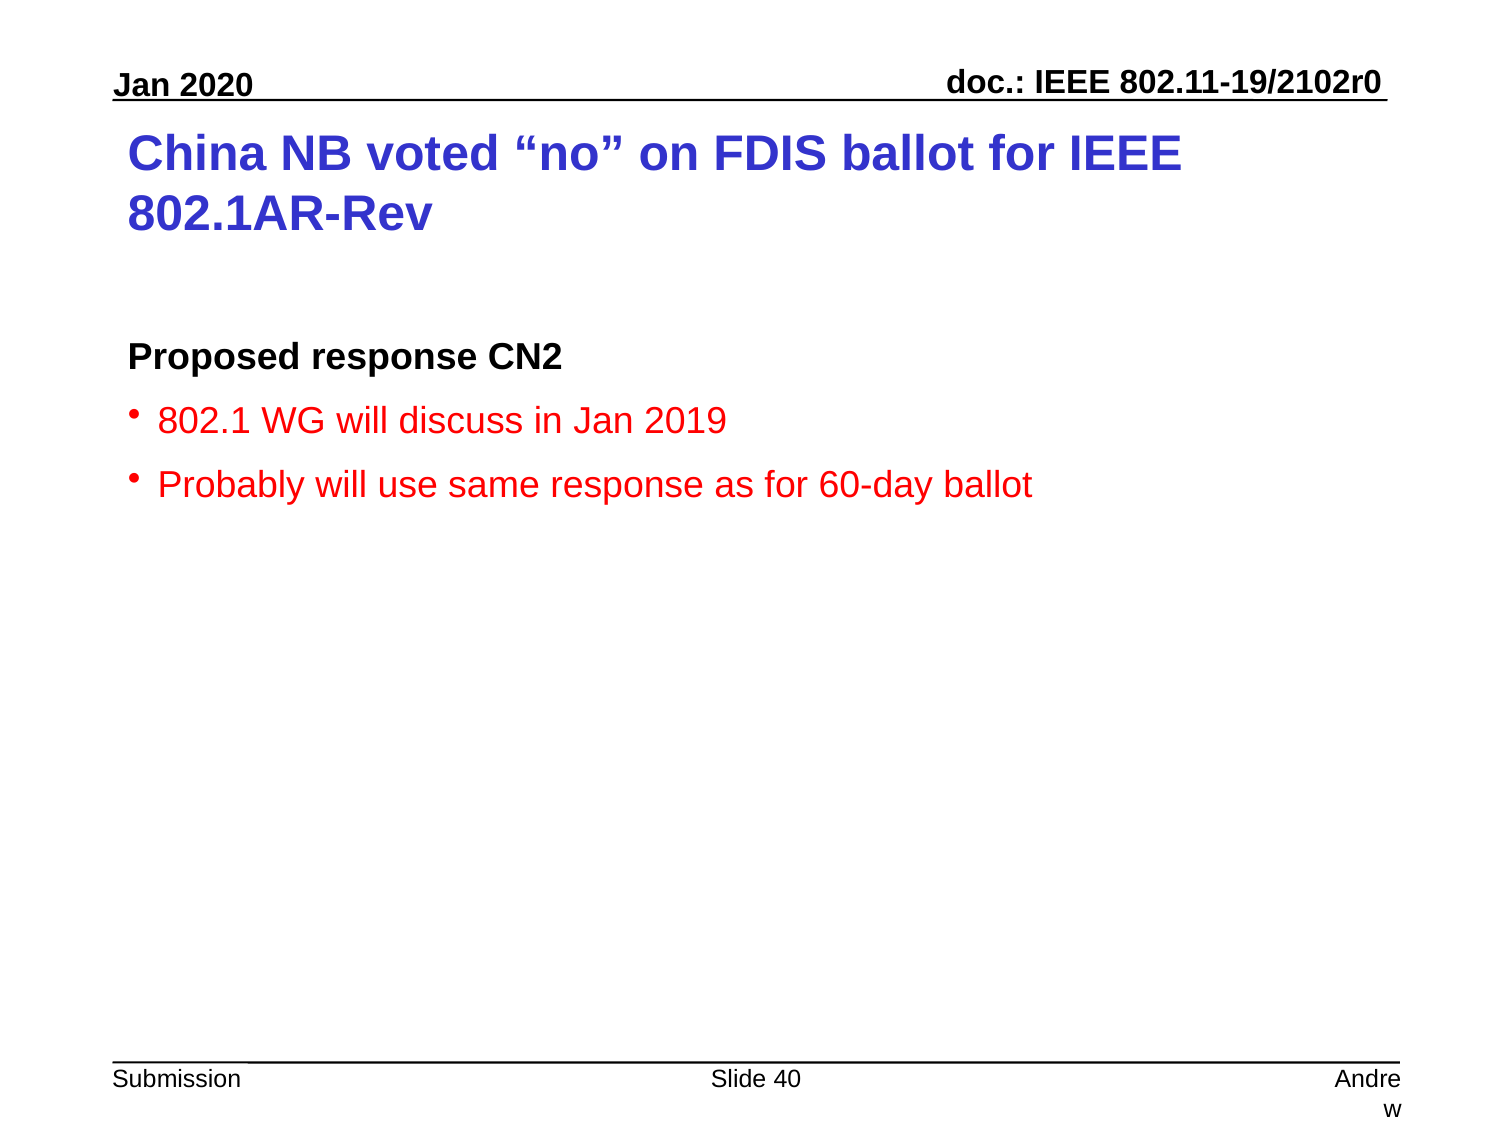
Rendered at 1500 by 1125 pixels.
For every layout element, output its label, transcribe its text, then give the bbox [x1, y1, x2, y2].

footer Andrew Myles, Cisco [1320, 1061, 1402, 1093]
list Proposed response CN2 802.1 WG will discuss in Jan 2019 Probably will use same response as for 60-day ballot [112, 324, 1388, 1000]
title China NB voted “no” on FDIS ballot for IEEE 802.1AR-Rev [112, 112, 1388, 288]
slide_number Slide 40 [709, 1061, 803, 1093]
